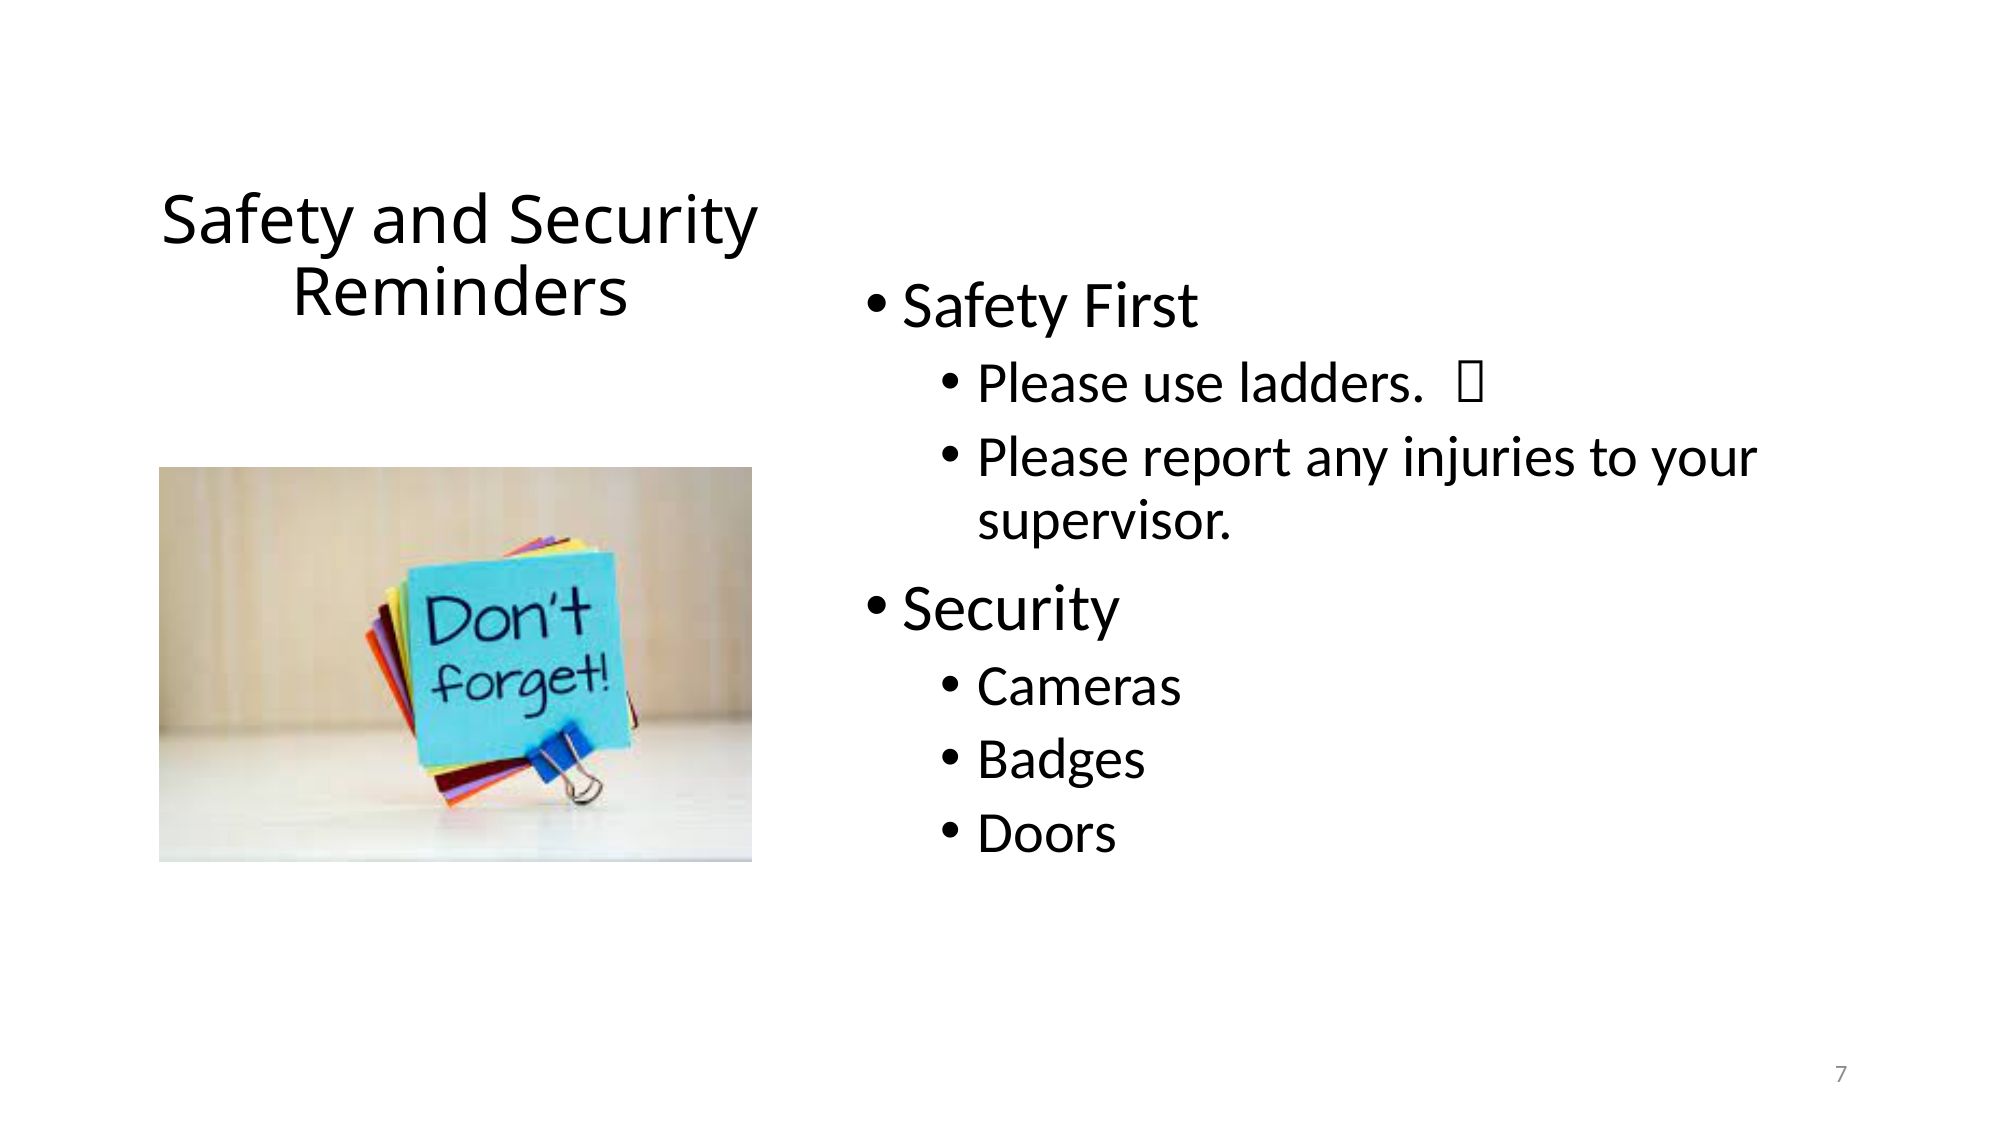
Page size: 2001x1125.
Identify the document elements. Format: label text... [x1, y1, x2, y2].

list Safety First Please use ladders.  Please report any injuries to your supervisor. Security Cameras Badges Doors [850, 161, 1863, 962]
slide_number 7 [1412, 1042, 1863, 1103]
title Safety and Security Reminders [137, 75, 783, 338]
picture [159, 467, 752, 862]
